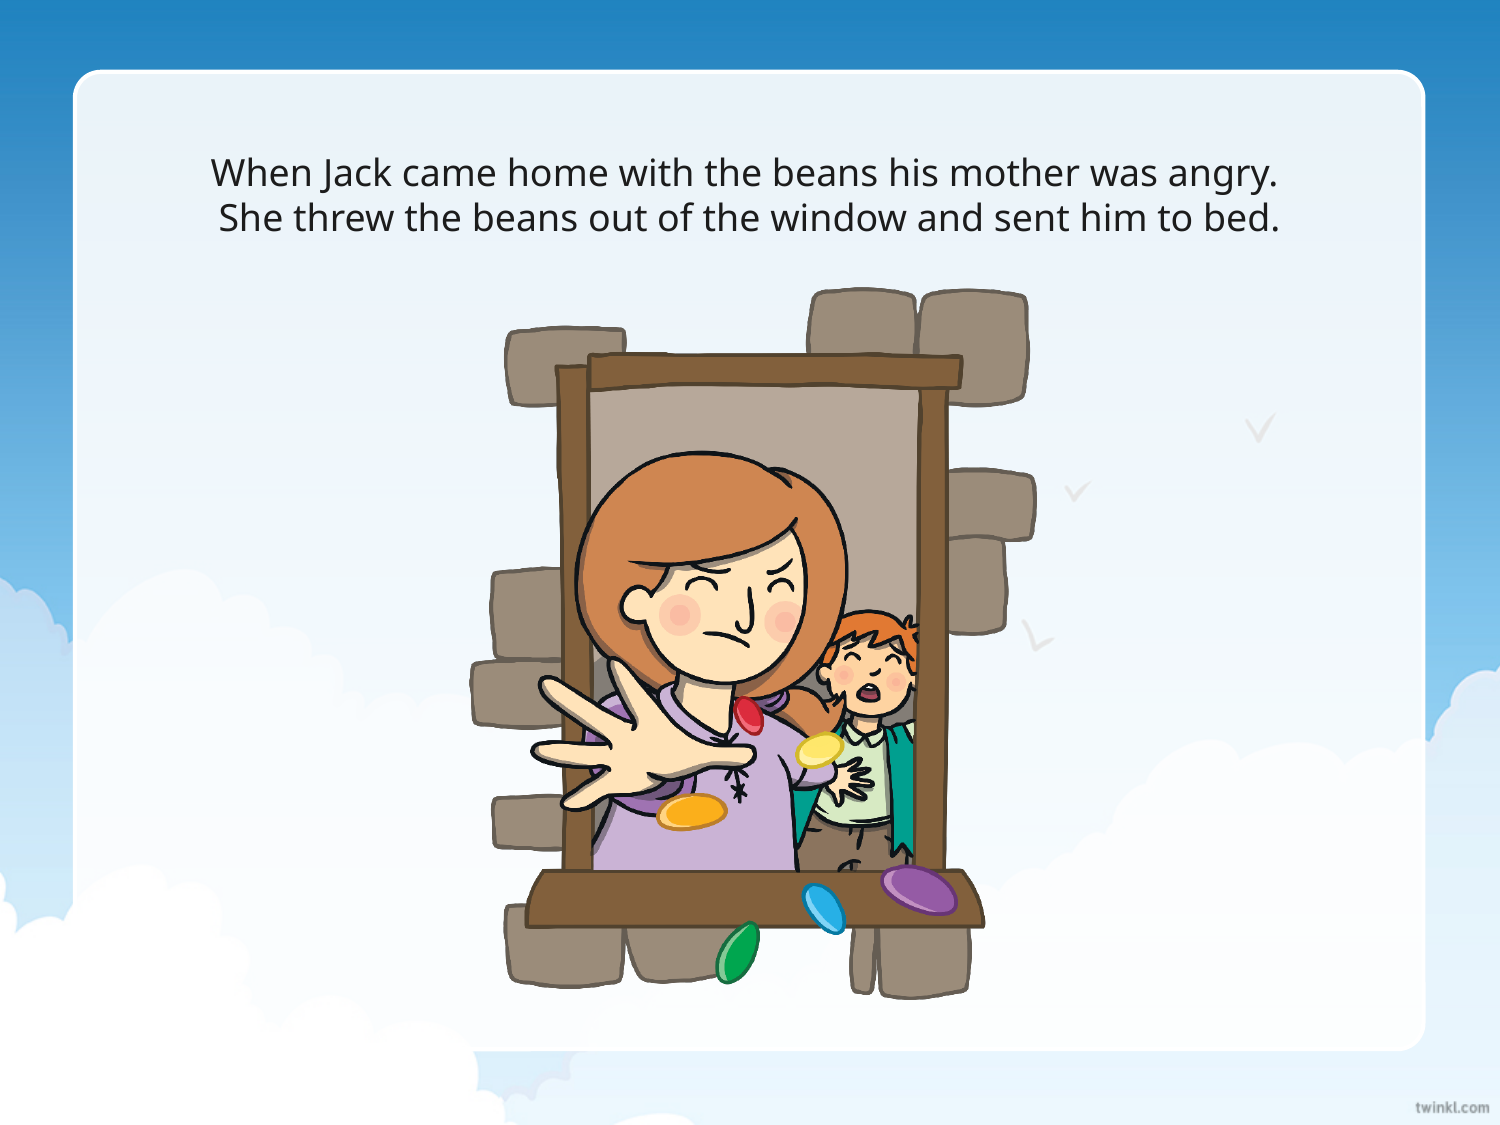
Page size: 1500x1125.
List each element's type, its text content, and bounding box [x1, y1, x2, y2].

text_box When Jack came home with the beans his mother was angry. She threw the beans out of the window and sent him to bed. [123, 149, 1376, 240]
picture [0, 0, 1500, 1125]
